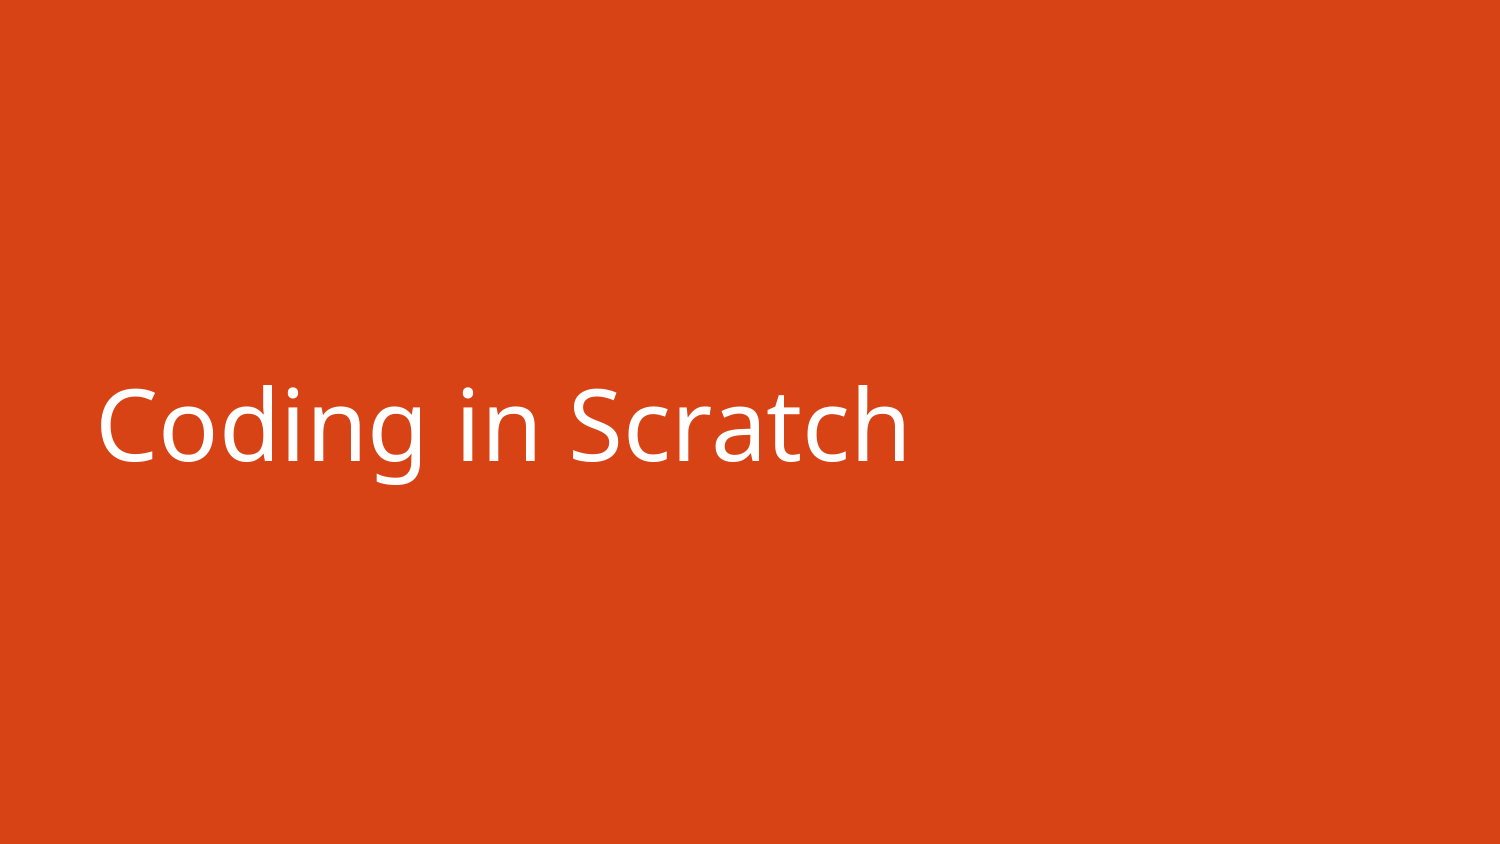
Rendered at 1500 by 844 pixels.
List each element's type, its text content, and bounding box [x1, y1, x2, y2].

title Coding in Scratch [80, 86, 1385, 758]
